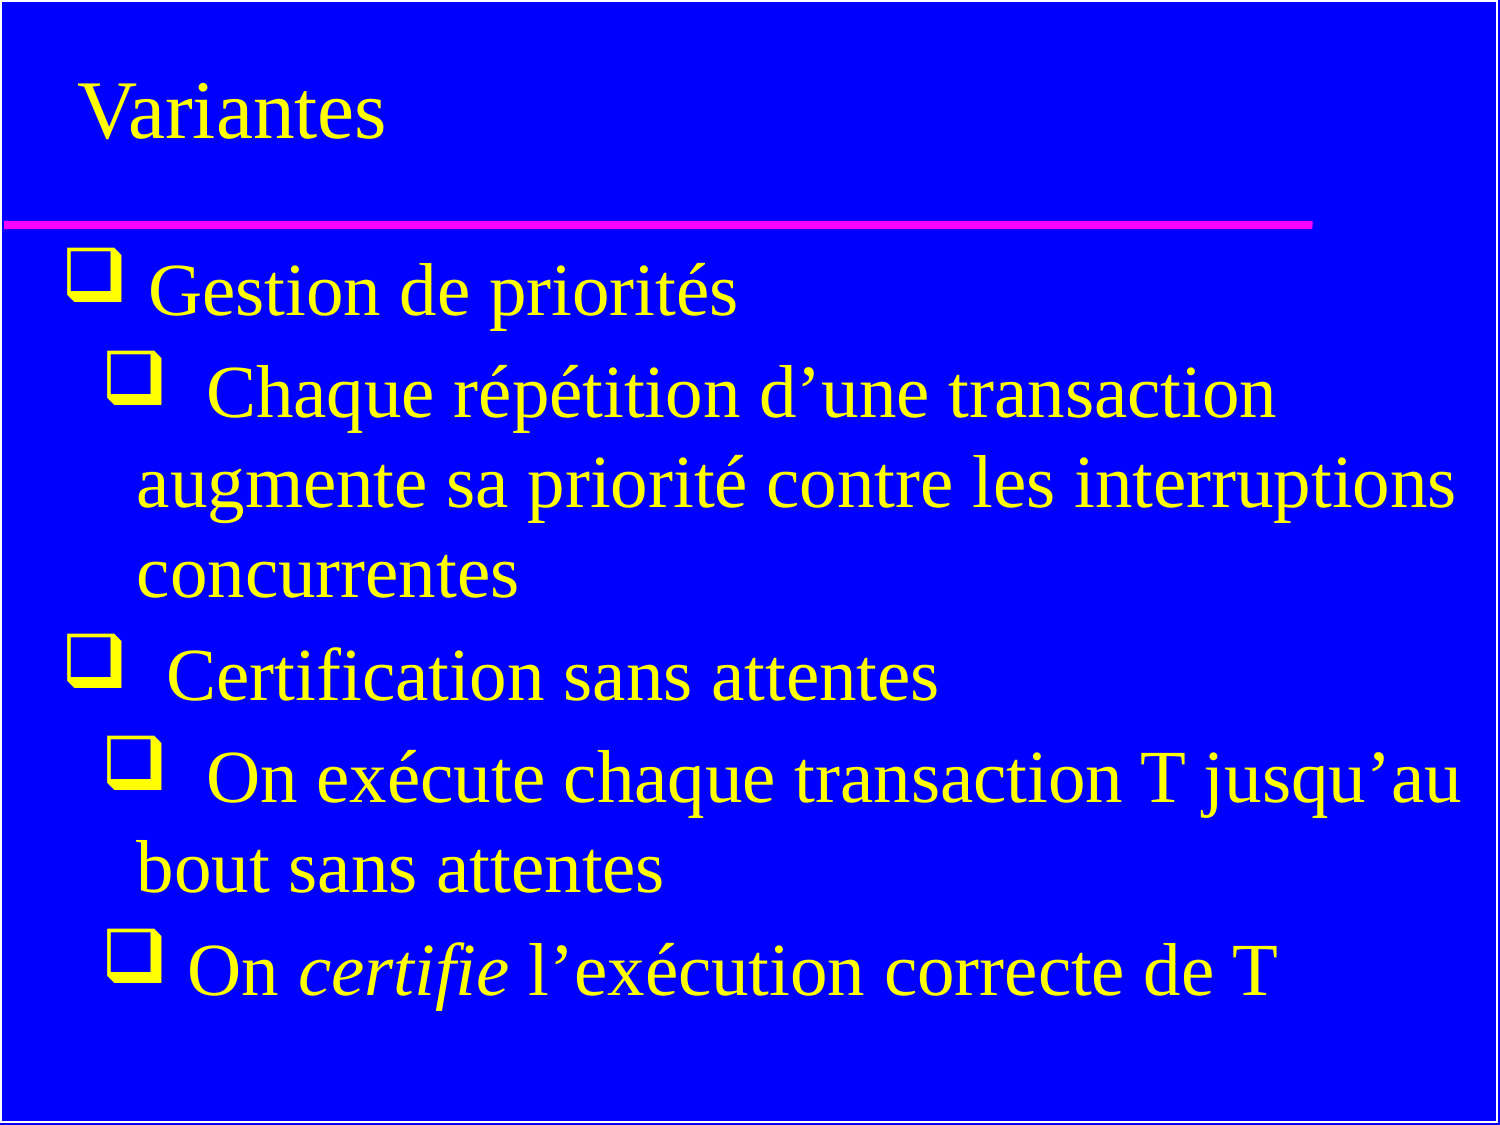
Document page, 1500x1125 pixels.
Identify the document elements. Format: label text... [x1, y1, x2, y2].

text_box Gestion de priorités Chaque répétition d’une transaction augmente sa priorité contre les interruptions concurrentes Certification sans attentes On exécute chaque transaction T jusqu’au bout sans attentes On certifie l’exécution correcte de T [46, 232, 1500, 1018]
title Variantes [61, 36, 1338, 163]
